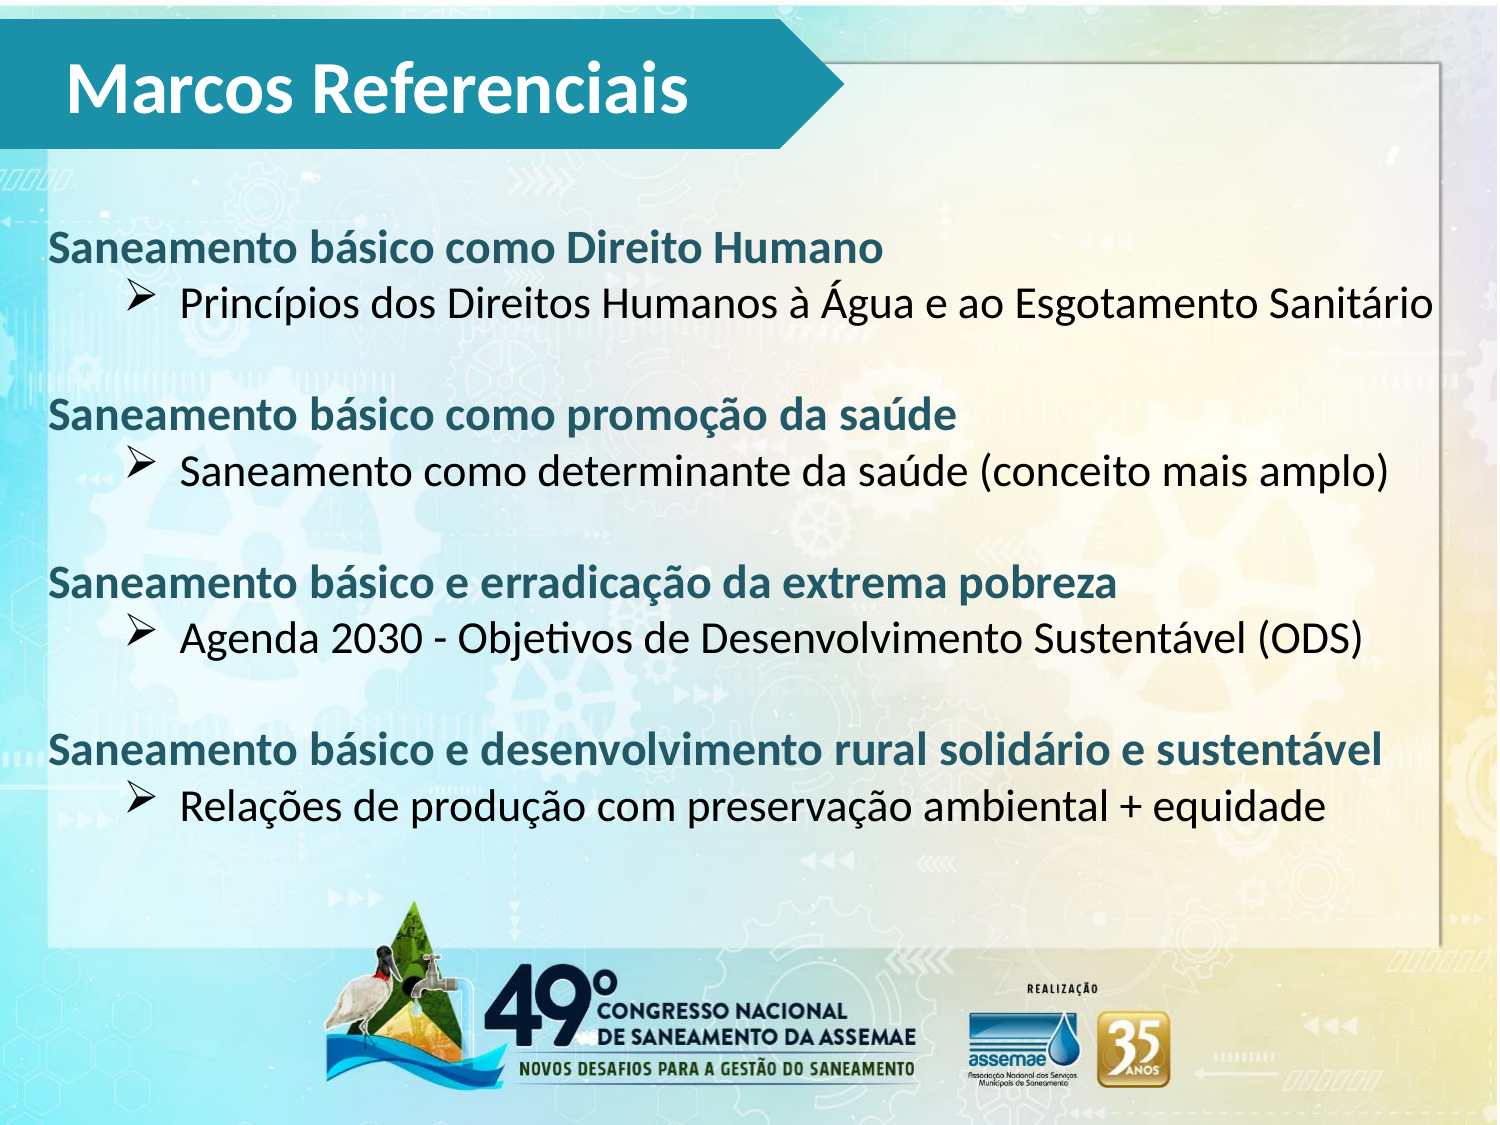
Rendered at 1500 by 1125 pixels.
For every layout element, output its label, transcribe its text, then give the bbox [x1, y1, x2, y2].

text_box Saneamento básico como Direito Humano Princípios dos Direitos Humanos à Água e ao Esgotamento Sanitário Saneamento básico como promoção da saúde Saneamento como determinante da saúde (conceito mais amplo) Saneamento básico e erradicação da extrema pobreza Agenda 2030 - Objetivos de Desenvolvimento Sustentável (ODS) Saneamento básico e desenvolvimento rural solidário e sustentável Relações de produção com preservação ambiental + equidade [33, 208, 1500, 838]
text_box Marcos Referenciais [0, 16, 847, 152]
picture [0, 1, 1497, 1125]
